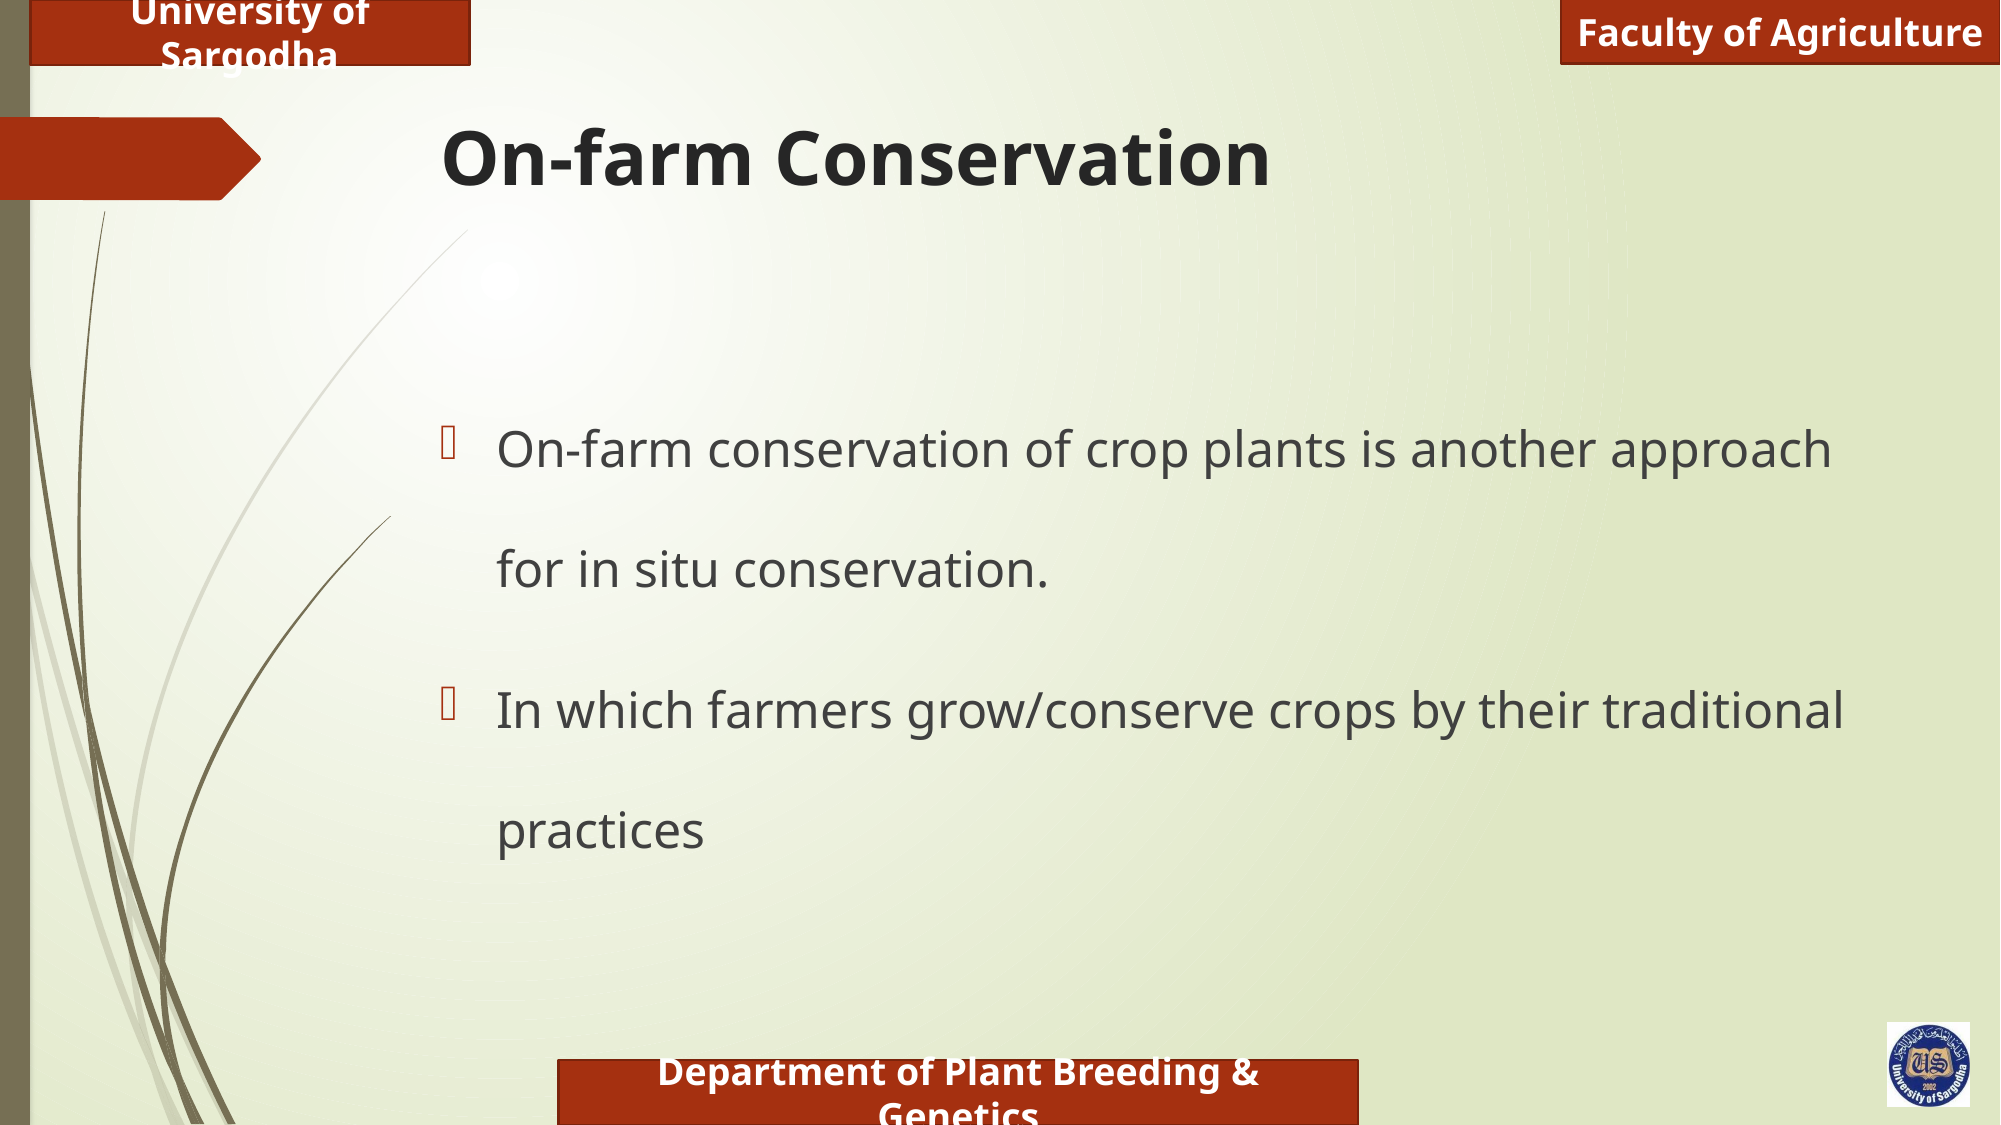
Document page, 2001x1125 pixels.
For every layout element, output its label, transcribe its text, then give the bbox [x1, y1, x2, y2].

title On-farm Conservation [425, 102, 1888, 313]
text_box Department of Plant Breeding & Genetics [557, 1059, 1359, 1125]
list On-farm conservation of crop plants is another approach for in situ conservation. In which farmers grow/conserve crops by their traditional practices [424, 350, 1888, 970]
picture [1886, 1022, 1971, 1107]
text_box Faculty of Agriculture [1560, 0, 2000, 65]
text_box University of Sargodha [29, 0, 471, 66]
